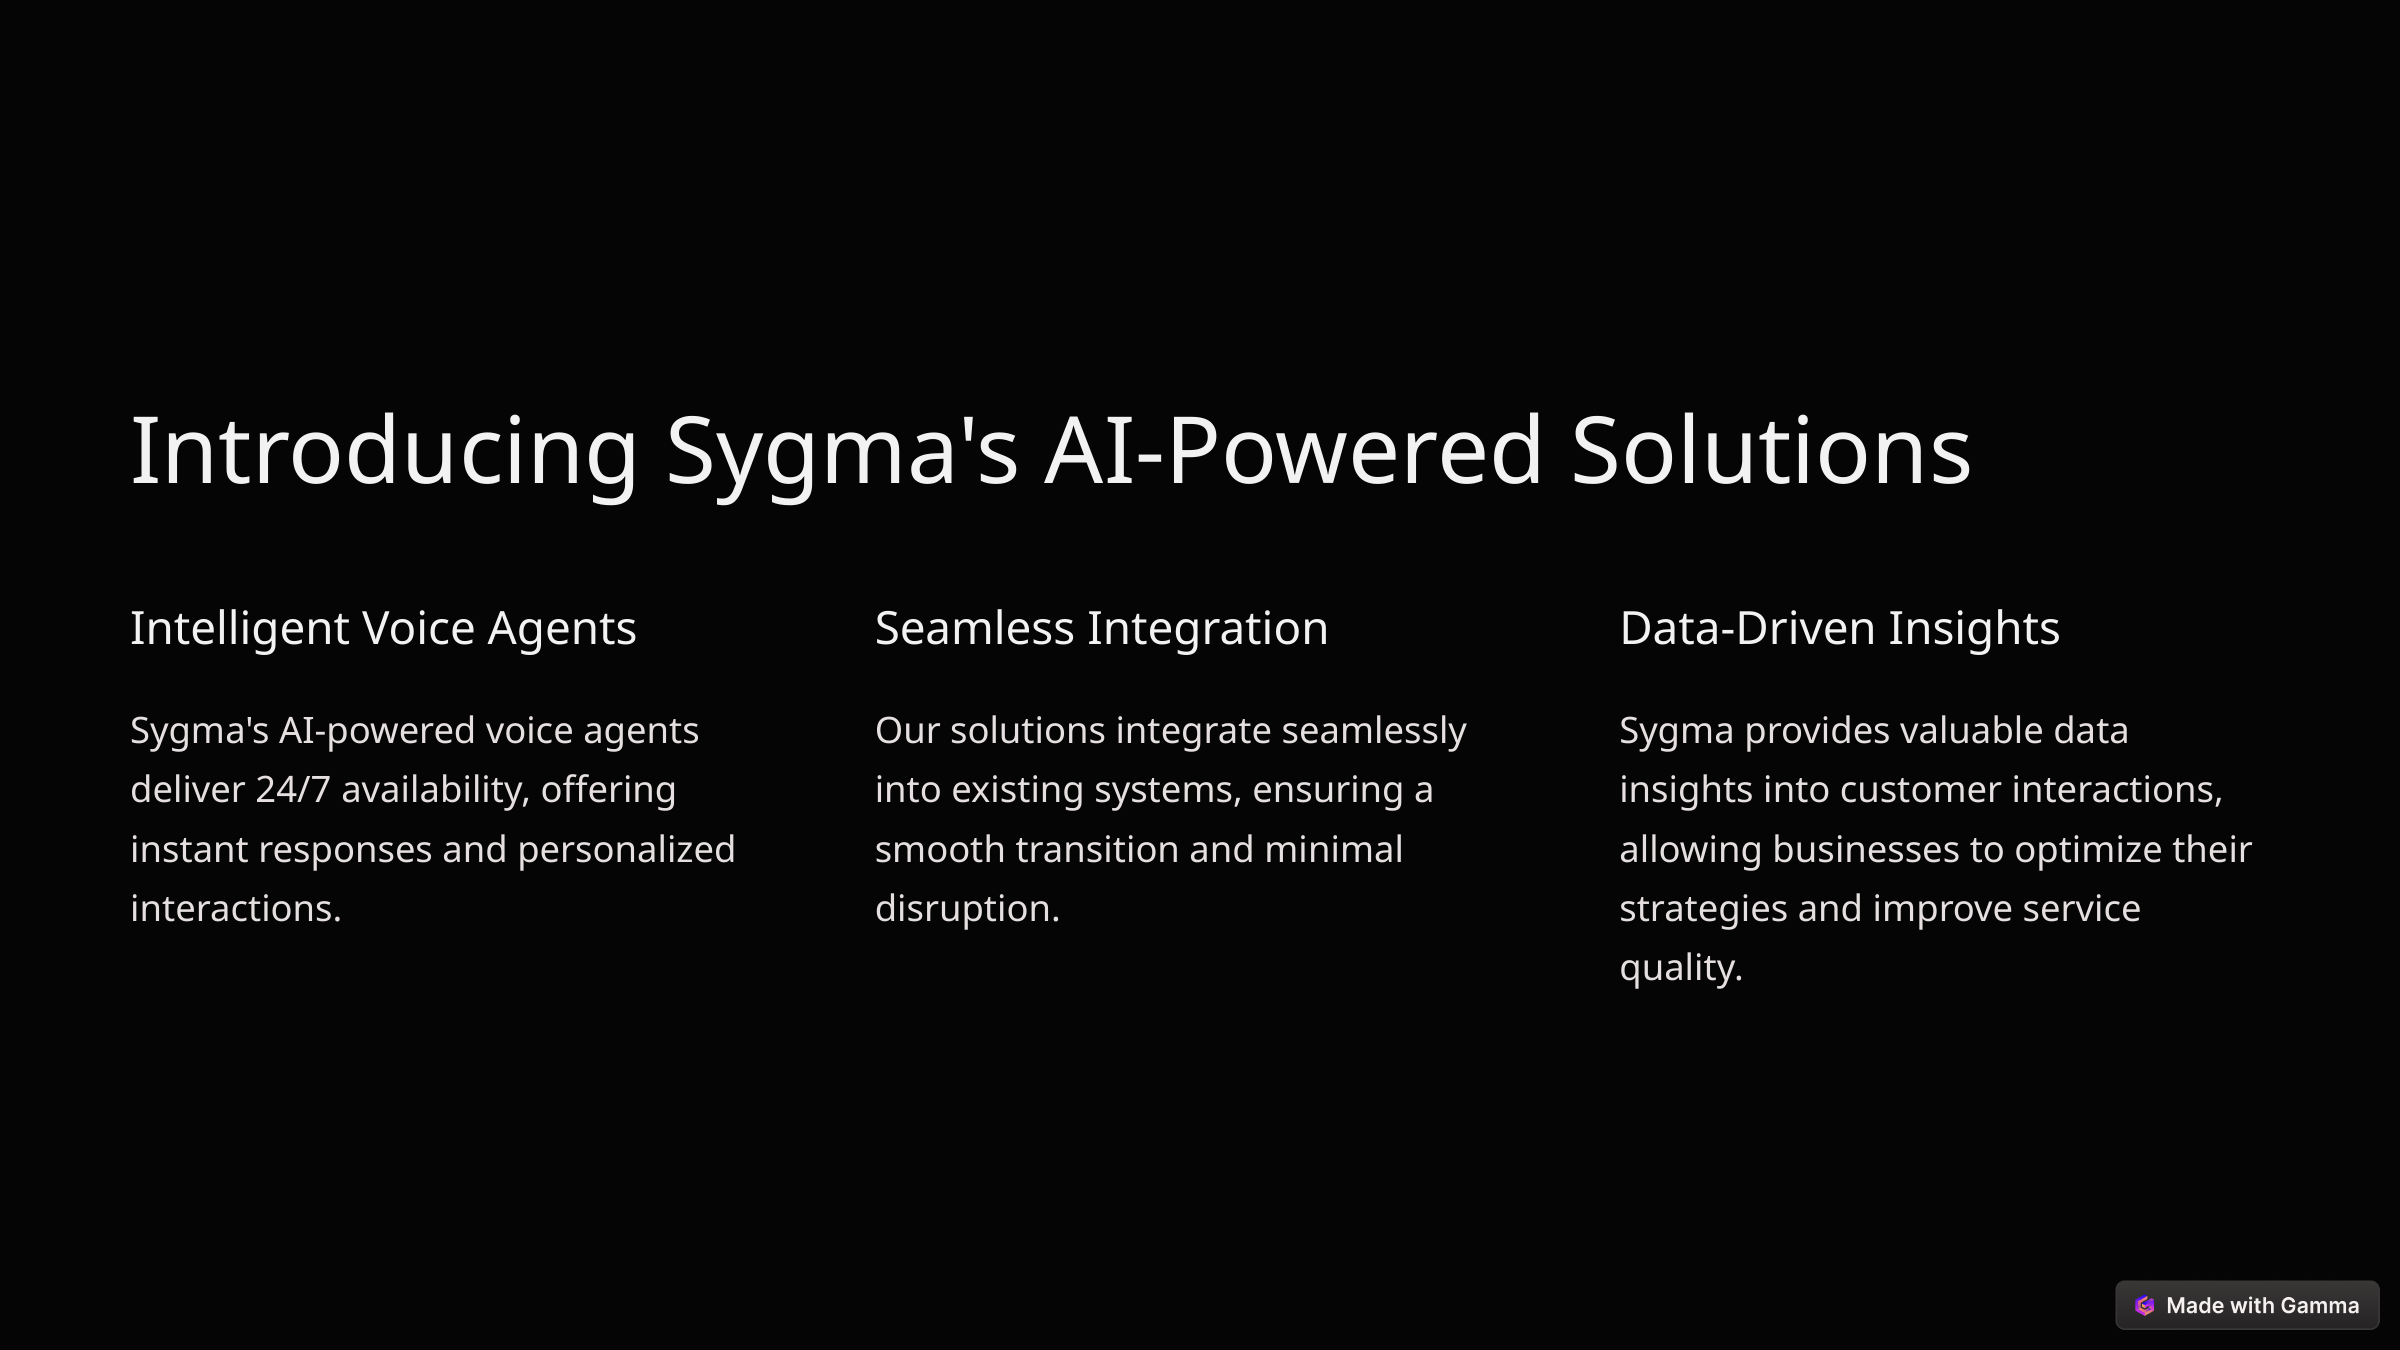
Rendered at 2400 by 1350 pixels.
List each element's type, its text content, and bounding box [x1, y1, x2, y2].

text_box Intelligent Voice Agents [130, 596, 669, 655]
text_box Data-Driven Insights [1619, 596, 2088, 655]
text_box Our solutions integrate seamlessly into existing systems, ensuring a smooth transition and minimal disruption. [874, 691, 1528, 870]
text_box Seamless Integration [874, 596, 1361, 655]
text_box Sygma's AI-powered voice agents deliver 24/7 availability, offering instant responses and personalized interactions. [130, 691, 783, 930]
picture [2106, 1271, 2389, 1339]
text_box Introducing Sygma's AI-Powered Solutions [130, 386, 2065, 504]
text_box Sygma provides valuable data insights into customer interactions, allowing businesses to optimize their strategies and improve service quality. [1619, 691, 2272, 930]
